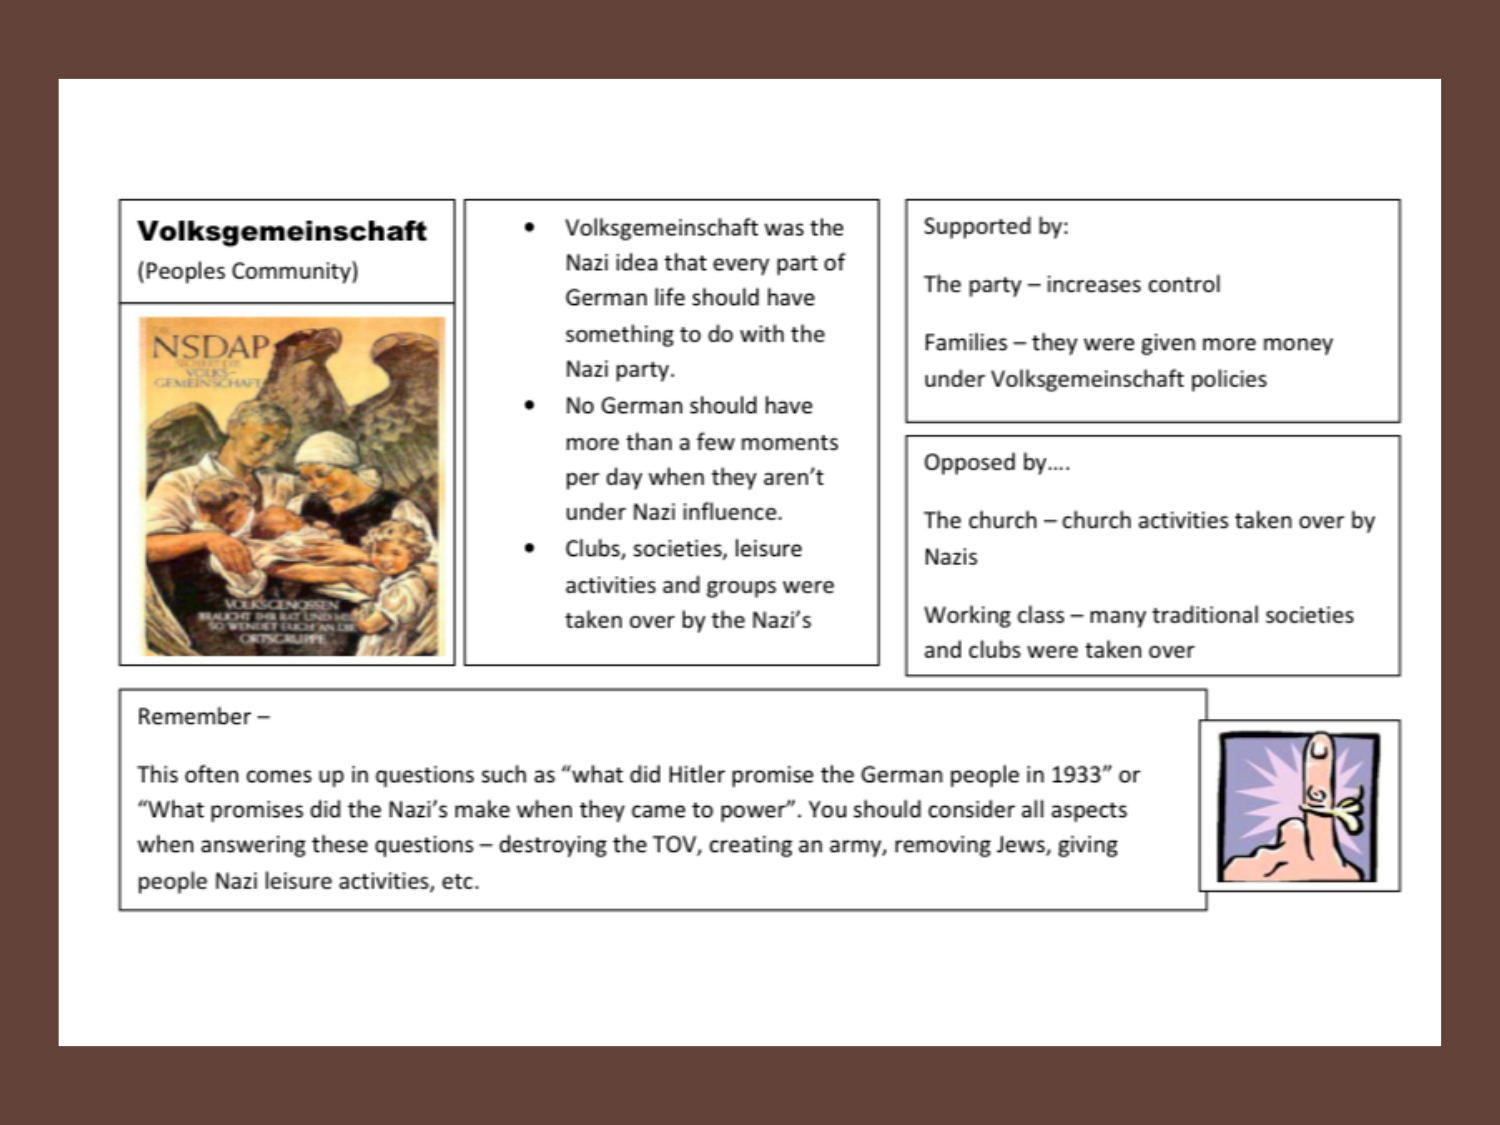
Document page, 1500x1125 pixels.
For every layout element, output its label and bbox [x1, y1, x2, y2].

list [78, 176, 1422, 949]
text_box [57, 77, 1443, 1048]
text_box [0, 0, 1500, 1125]
